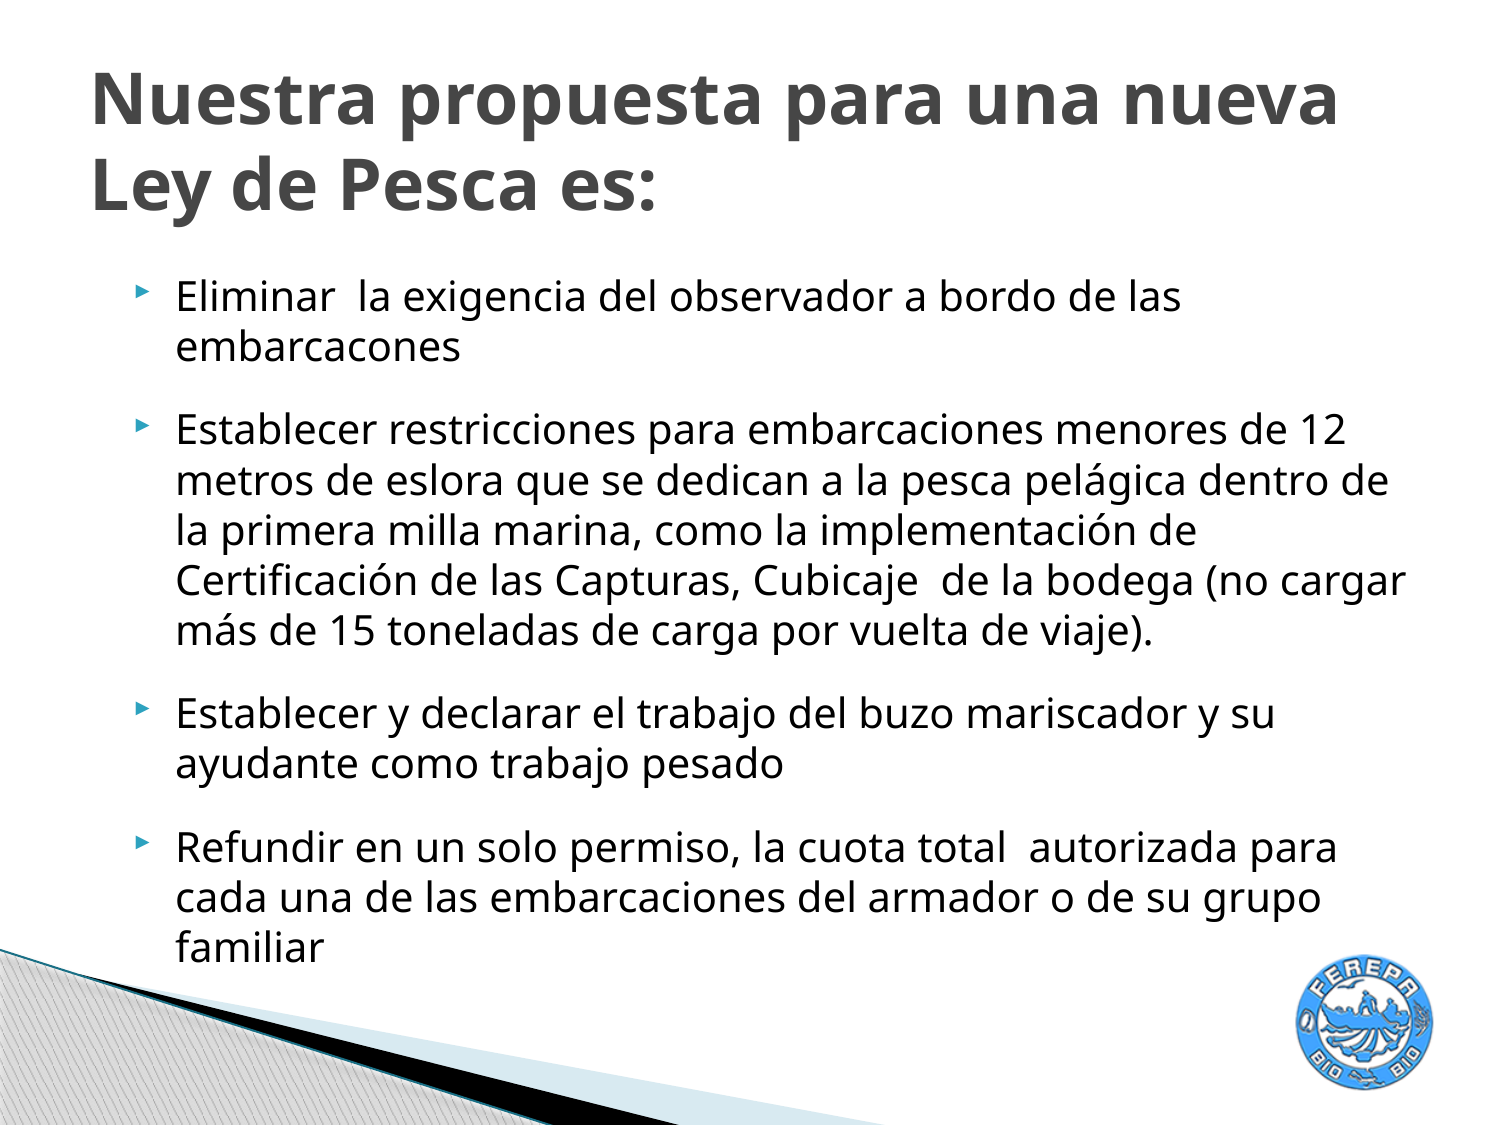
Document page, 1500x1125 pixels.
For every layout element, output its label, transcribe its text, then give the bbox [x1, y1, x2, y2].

picture [1293, 951, 1436, 1094]
list Eliminar la exigencia del observador a bordo de las embarcacones Establecer restricciones para embarcaciones menores de 12 metros de eslora que se dedican a la pesca pelágica dentro de la primera milla marina, como la implementación de Certificación de las Capturas, Cubicaje de la bodega (no cargar más de 15 toneladas de carga por vuelta de viaje). Establecer y declarar el trabajo del buzo mariscador y su ayudante como trabajo pesado Refundir en un solo permiso, la cuota total autorizada para cada una de las embarcaciones del armador o de su grupo familiar [100, 262, 1438, 1059]
title Nuestra propuesta para una nueva Ley de Pesca es: [75, 45, 1425, 233]
